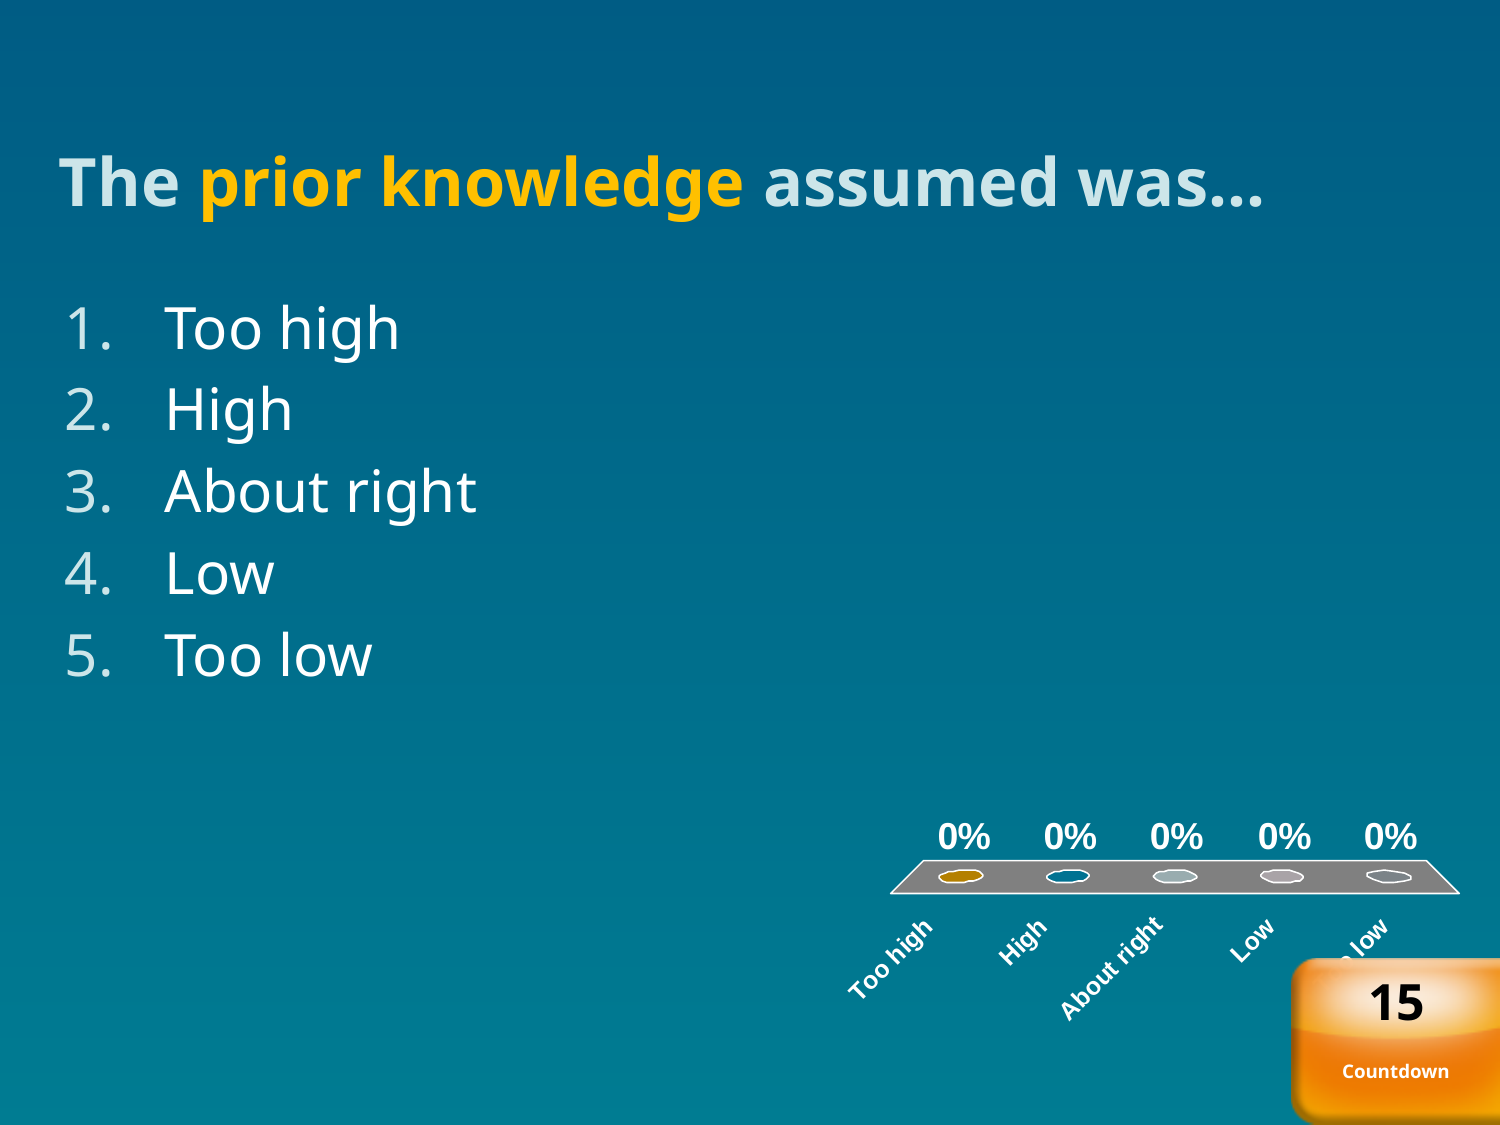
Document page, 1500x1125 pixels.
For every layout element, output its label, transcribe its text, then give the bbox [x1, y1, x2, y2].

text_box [1291, 958, 1500, 1125]
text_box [749, 243, 1500, 1088]
list Too high High About right Low Too low [64, 290, 744, 959]
title The prior knowledge assumed was… [58, 0, 1442, 220]
